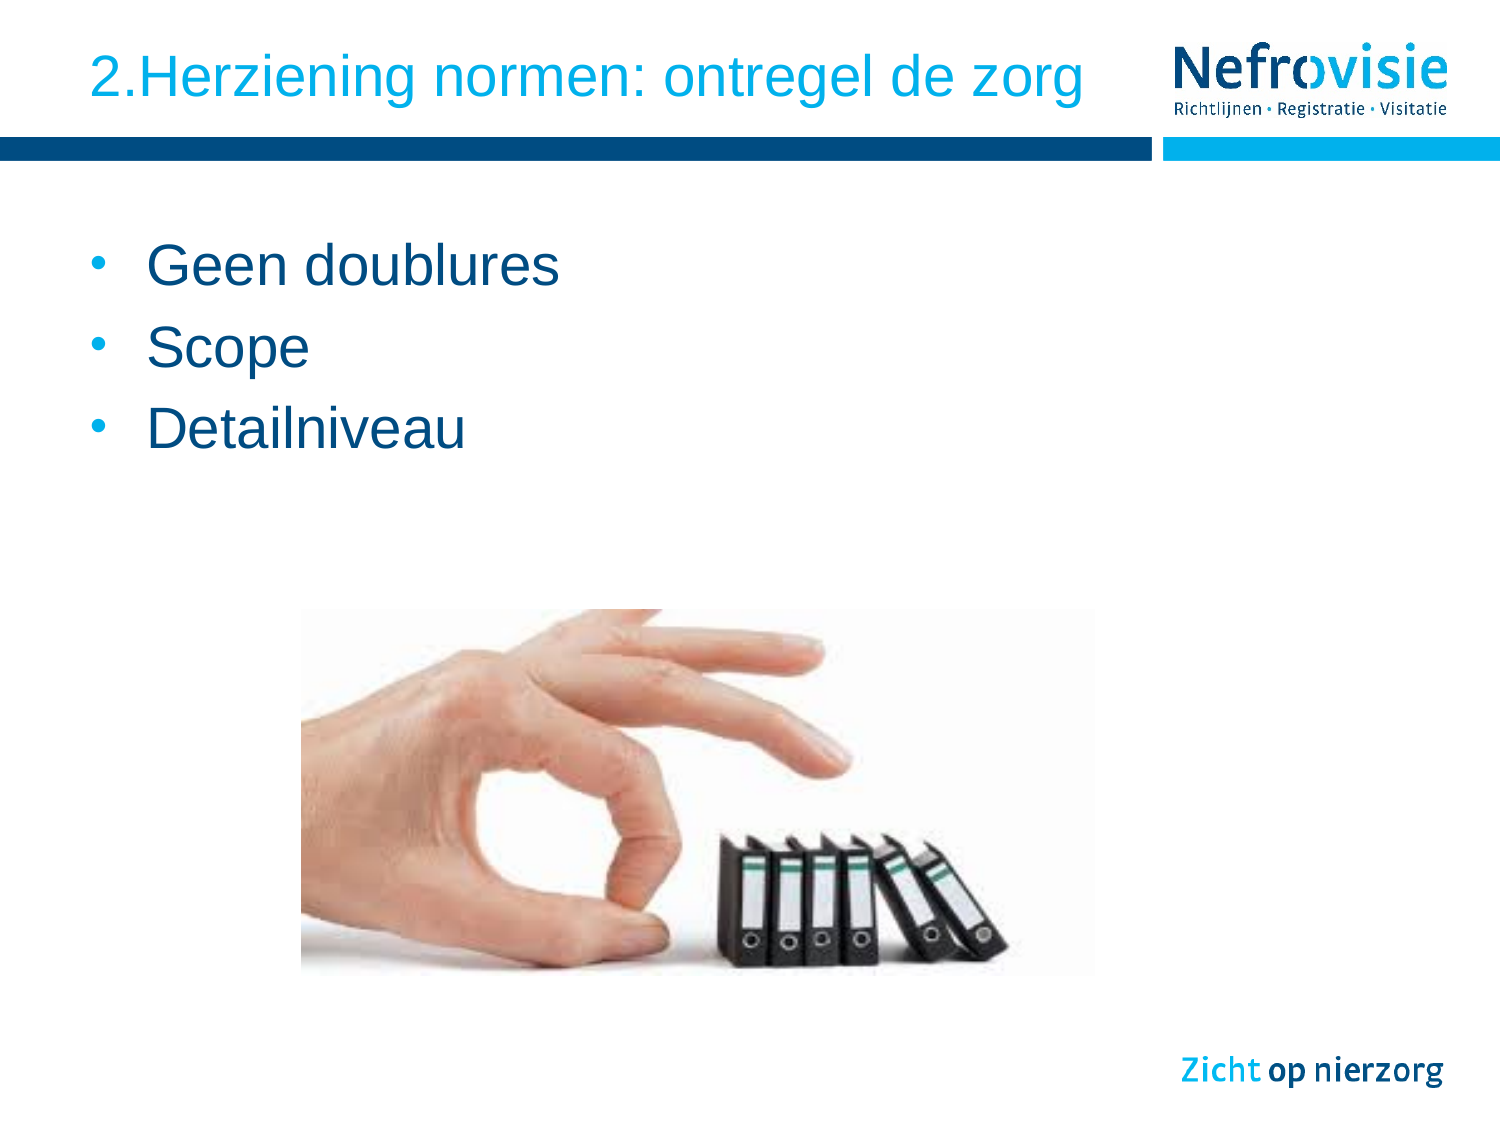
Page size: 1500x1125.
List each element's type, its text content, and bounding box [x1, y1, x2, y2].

picture [1175, 42, 1447, 118]
picture [300, 609, 1095, 977]
title 2.Herziening normen: ontregel de zorg [75, 30, 1152, 124]
picture [1429, 73, 1447, 83]
picture [1429, 62, 1440, 68]
list Geen doublures Scope Detailniveau [75, 219, 1425, 963]
picture [1175, 1045, 1451, 1094]
